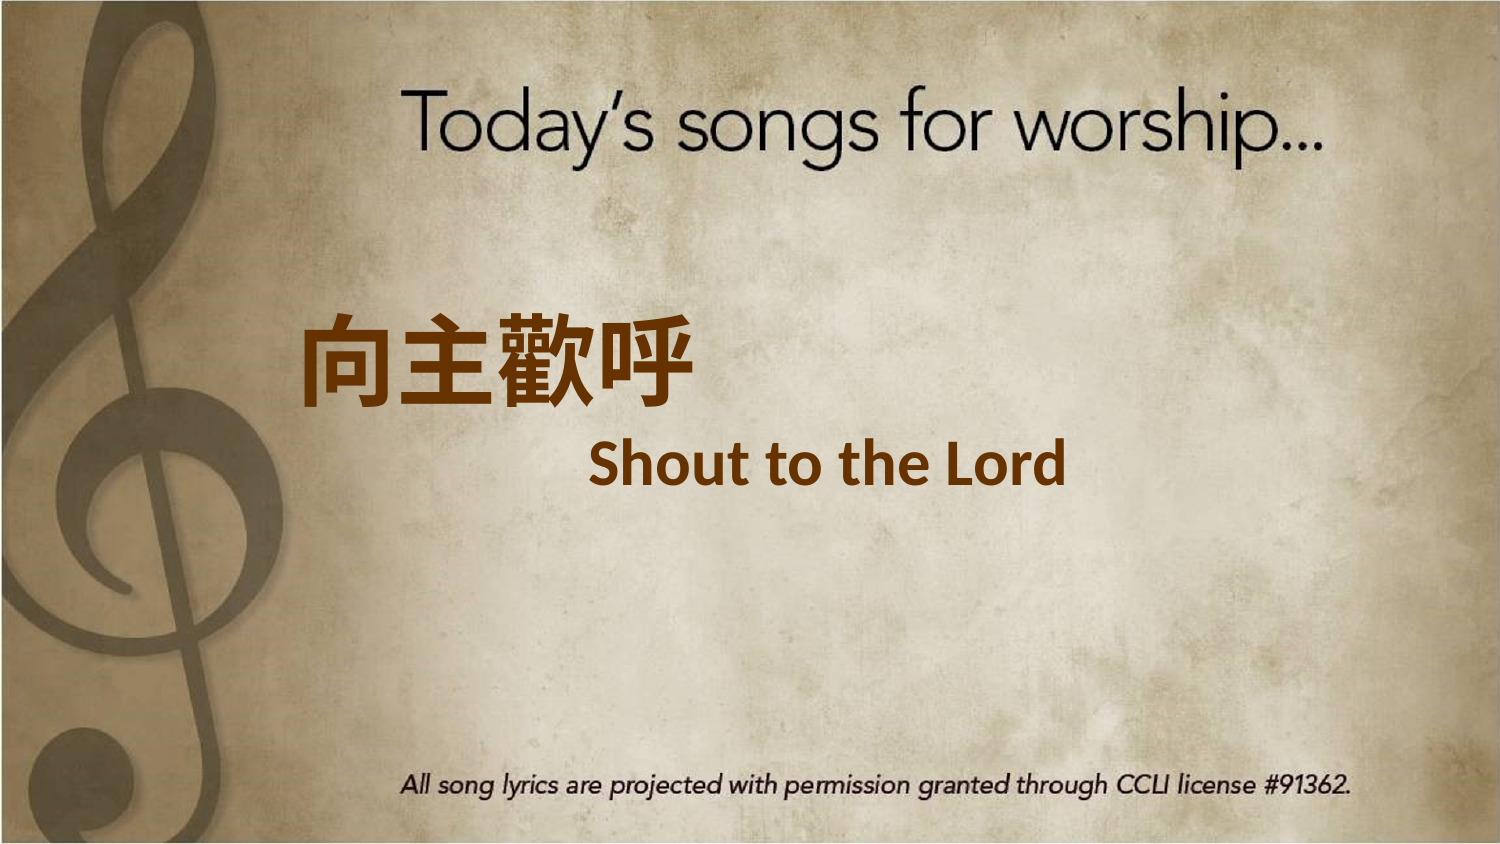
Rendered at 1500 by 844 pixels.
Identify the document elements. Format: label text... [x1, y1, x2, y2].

text_box 向主歡呼 Shout to the Lord [281, 290, 1375, 506]
picture [0, 0, 1500, 844]
